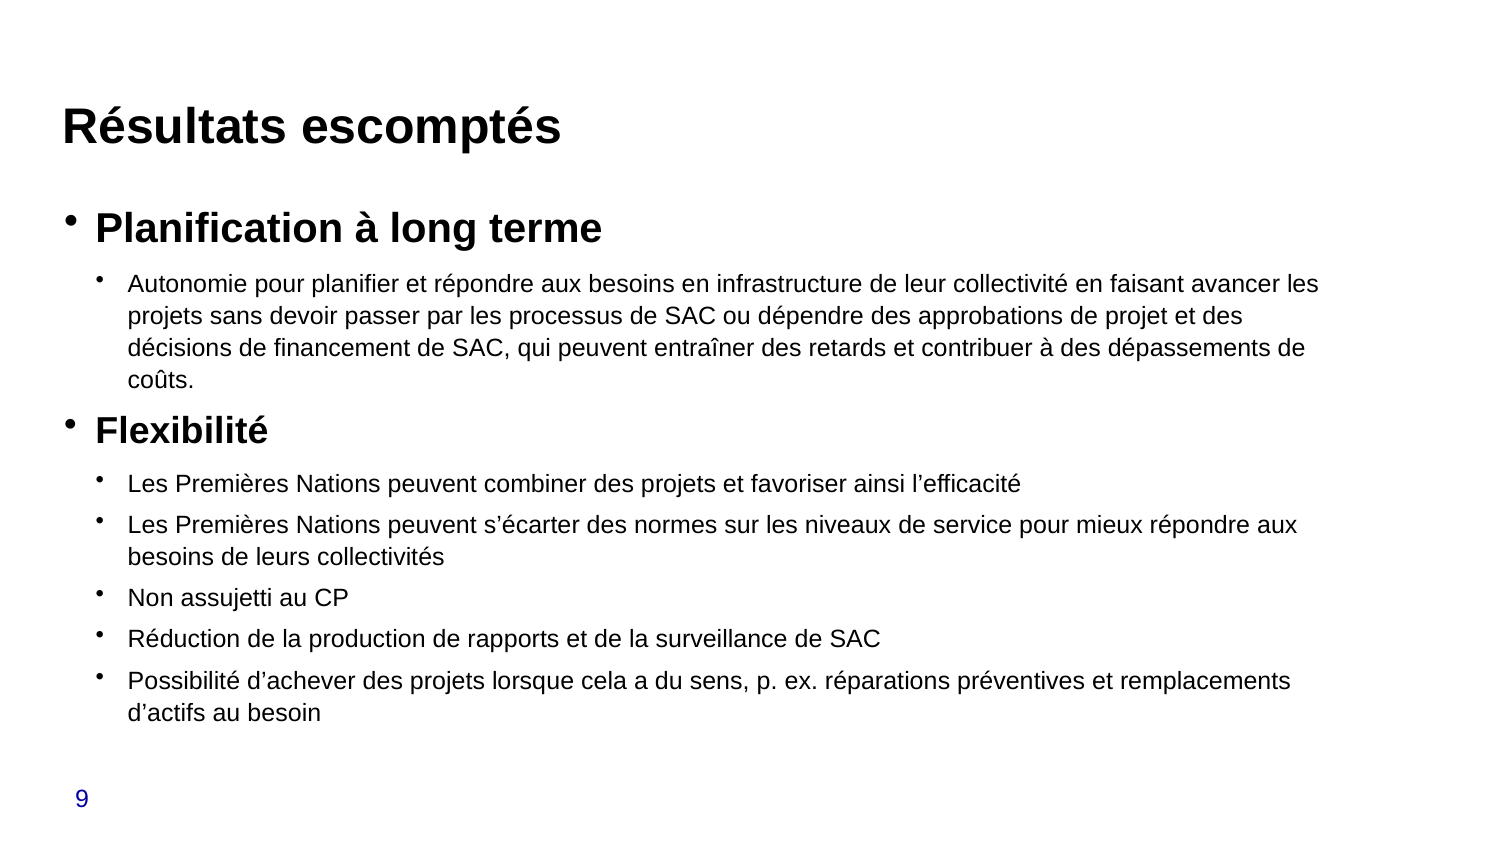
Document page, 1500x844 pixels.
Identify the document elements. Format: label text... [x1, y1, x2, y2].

list Planification à long terme Autonomie pour planifier et répondre aux besoins en infrastructure de leur collectivité en faisant avancer les projets sans devoir passer par les processus de SAC ou dépendre des approbations de projet et des décisions de financement de SAC, qui peuvent entraîner des retards et contribuer à des dépassements de coûts. Flexibilité Les Premières Nations peuvent combiner des projets et favoriser ainsi l’efficacité Les Premières Nations peuvent s’écarter des normes sur les niveaux de service pour mieux répondre aux besoins de leurs collectivités Non assujetti au CP Réduction de la production de rapports et de la surveillance de SAC Possibilité d’achever des projets lorsque cela a du sens, p. ex. réparations préventives et remplacements d’actifs au besoin [64, 196, 1354, 760]
title Résultats escomptés [62, 103, 1350, 141]
